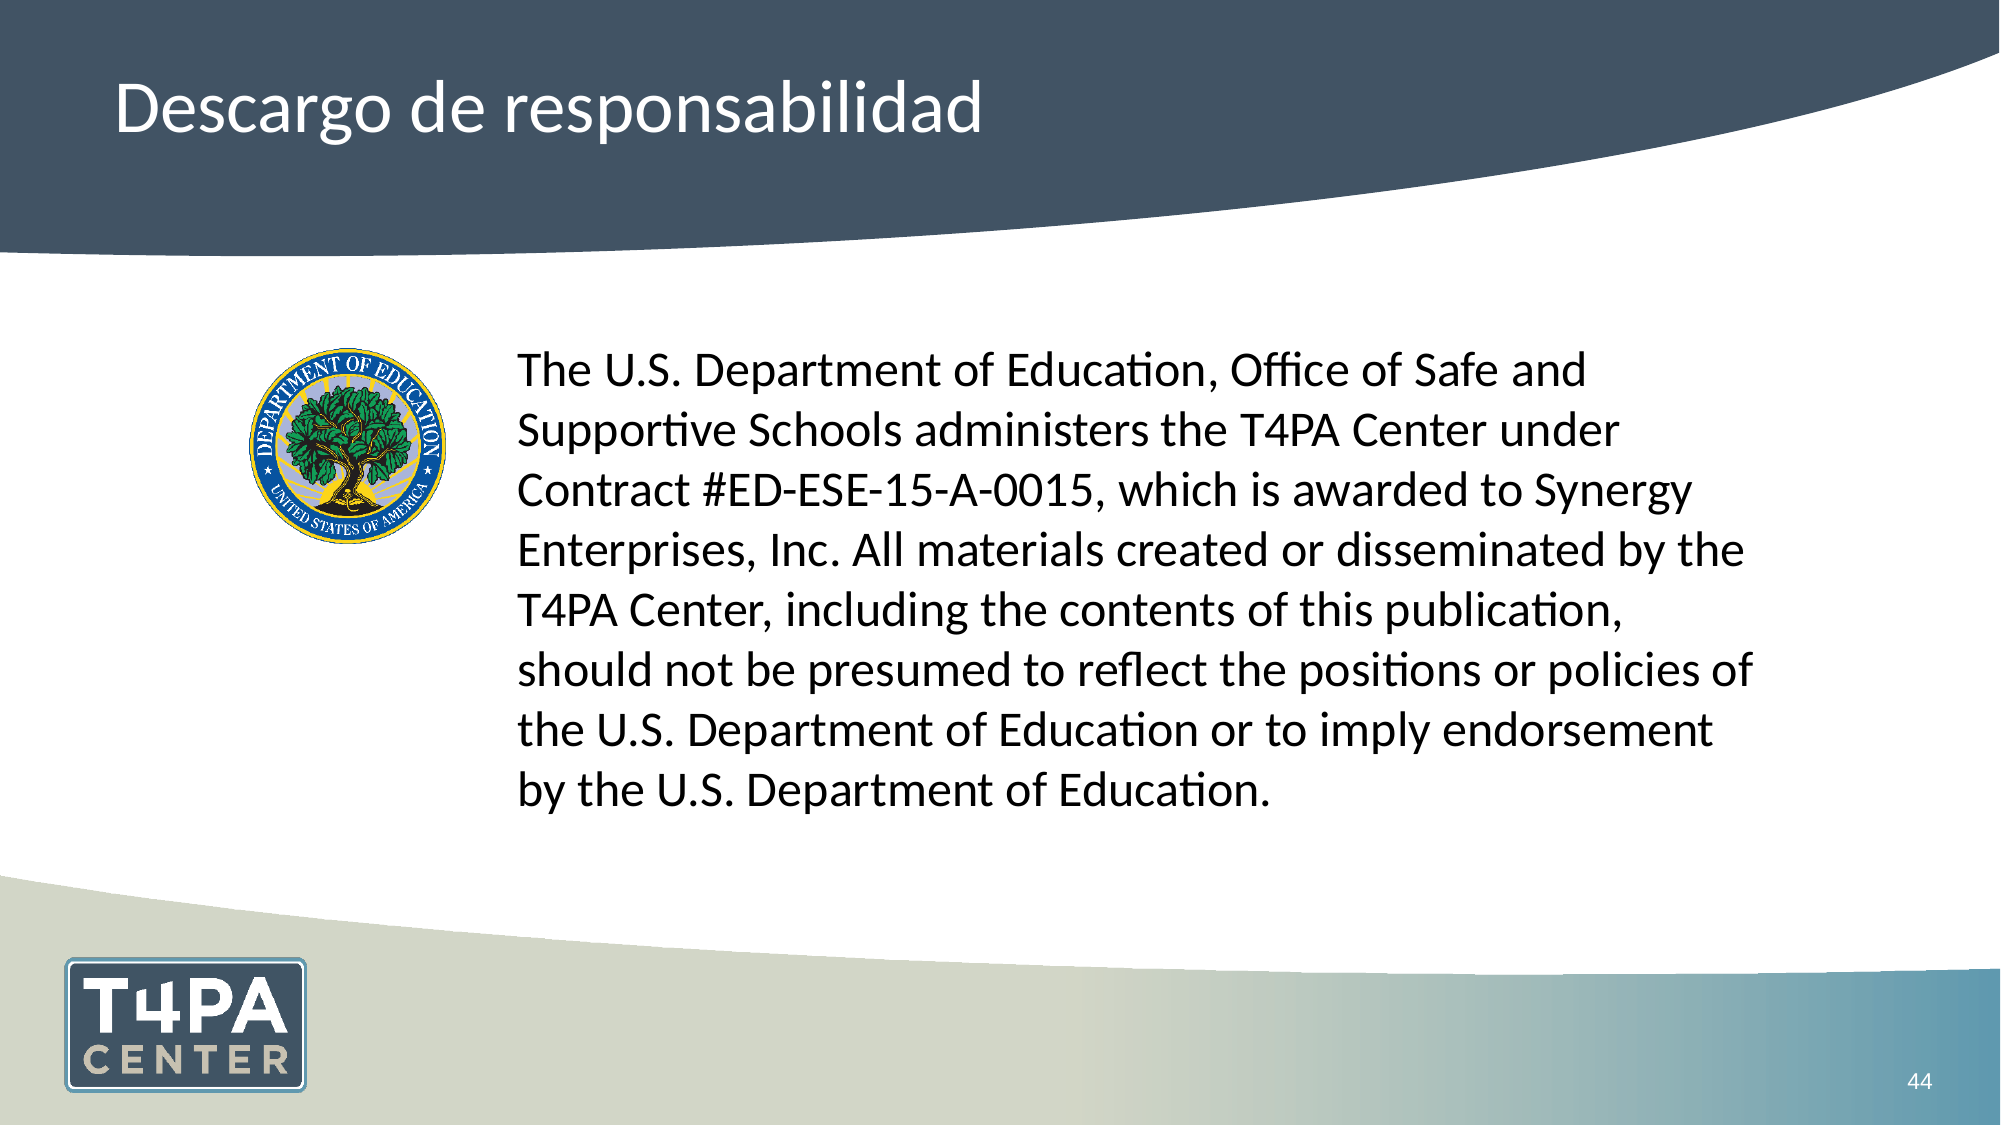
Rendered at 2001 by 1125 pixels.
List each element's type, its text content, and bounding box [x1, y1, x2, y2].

title Descargo de responsabilidad [99, 50, 1900, 163]
picture [62, 955, 309, 1095]
picture [249, 348, 446, 544]
